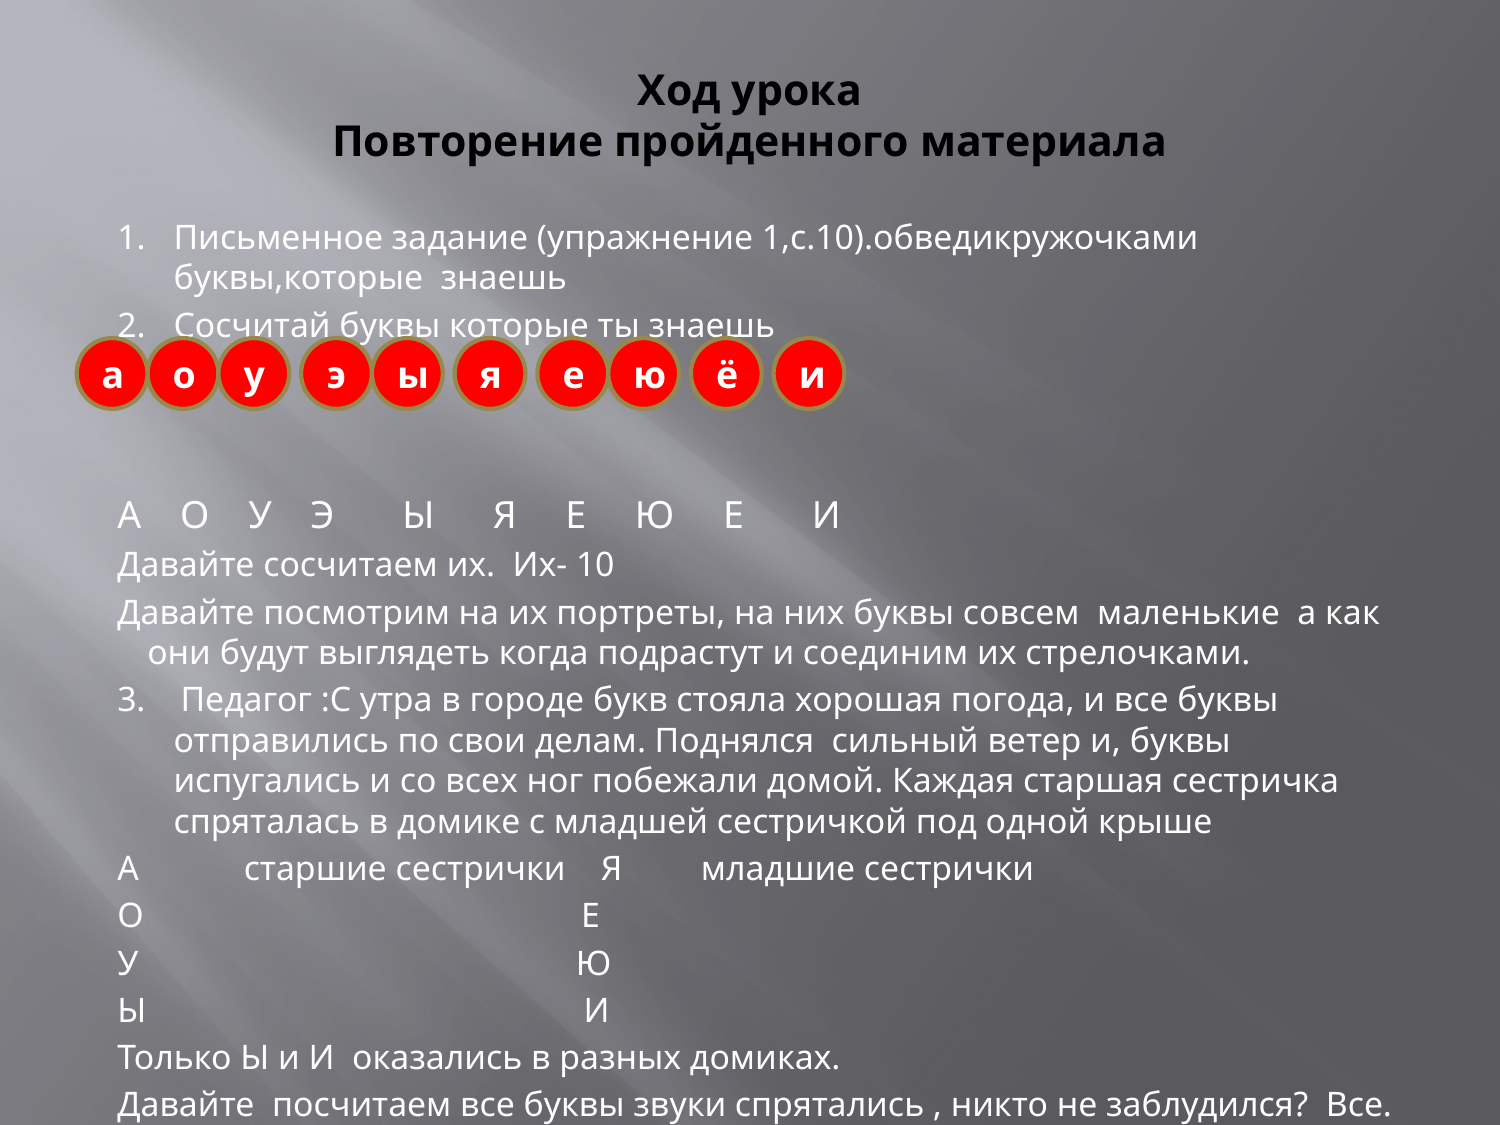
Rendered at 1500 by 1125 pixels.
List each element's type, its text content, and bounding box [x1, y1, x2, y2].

text_box и [771, 335, 847, 411]
text_box о [148, 335, 218, 411]
text_box я [452, 335, 528, 411]
text_box ё [688, 335, 764, 411]
list Письменное задание (упражнение 1,с.10).обведикружочками буквы,которые знаешь Сосчитай буквы которые ты знаешь А О У Э Ы Я Е Ю Е И Давайте сосчитаем их. Их- 10 Давайте посмотрим на их портреты, на них буквы совсем маленькие а как они будут выглядеть когда подрастут и соединим их стрелочками. 3. Педагог :С утра в городе букв стояла хорошая погода, и все буквы отправились по свои делам. Поднялся сильный ветер и, буквы испугались и со всех ног побежали домой. Каждая старшая сестричка спряталась в домике с младшей сестричкой под одной крыше А старшие сестрички Я младшие сестрички О Е У Ю Ы И Только Ы и И оказались в разных домиках. Давайте посчитаем все буквы звуки спрятались , никто не заблудился? Все. ЗАПОМНИ! В русском языке 10 гласных букв. Они умеют петь. [88, 208, 1425, 1125]
text_box а [74, 335, 150, 411]
text_box ю [606, 335, 682, 411]
text_box у [216, 335, 292, 411]
text_box е [535, 335, 608, 411]
text_box ы [369, 335, 445, 411]
title Ход урока Повторение пройденного материала [75, 54, 1425, 232]
text_box э [298, 335, 372, 411]
